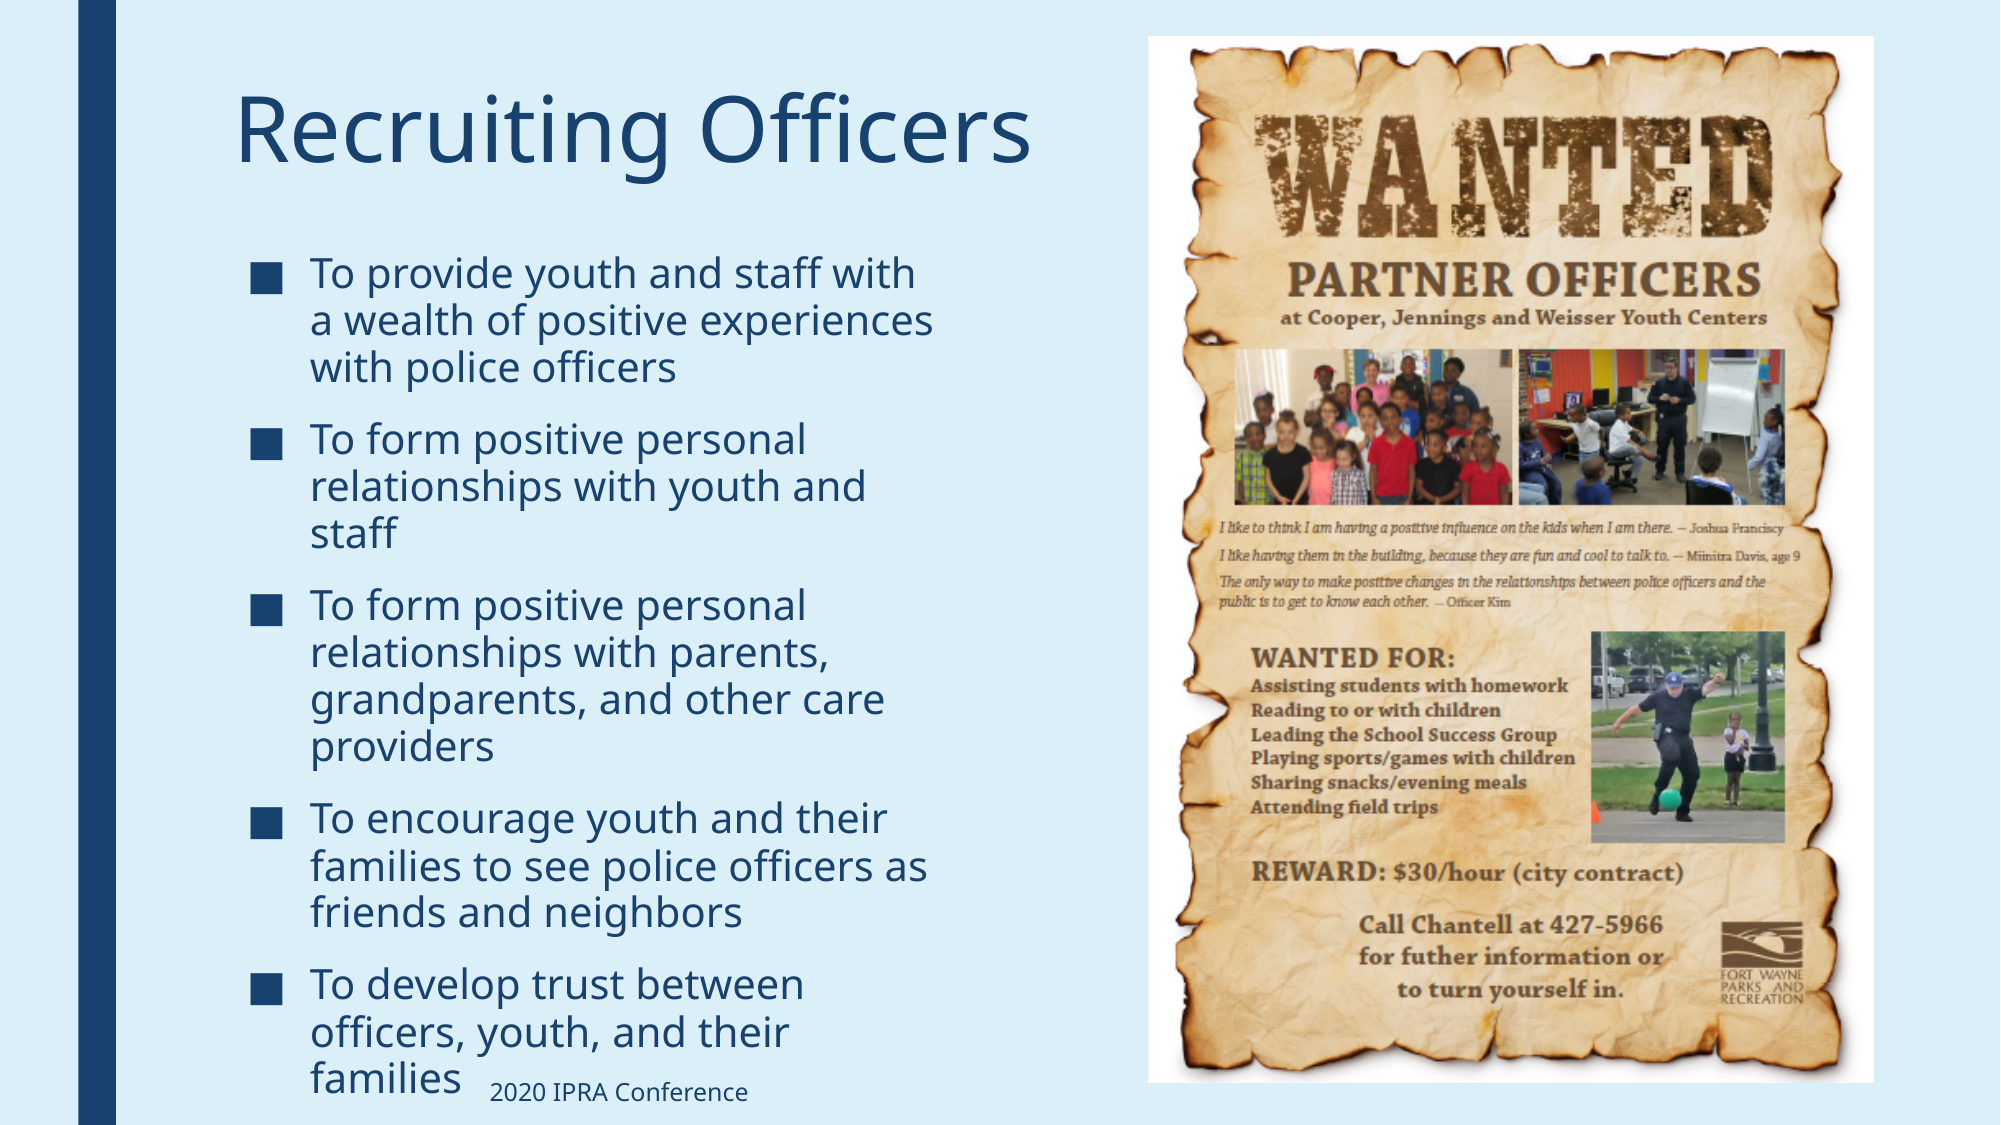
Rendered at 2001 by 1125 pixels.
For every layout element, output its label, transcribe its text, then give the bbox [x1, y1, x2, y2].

title Recruiting Officers [218, 76, 1148, 321]
footer 2020 IPRA Conference [474, 1058, 1505, 1125]
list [1148, 36, 1874, 1083]
list To provide youth and staff with a wealth of positive experiences with police officers To form positive personal relationships with youth and staff To form positive personal relationships with parents, grandparents, and other care providers To encourage youth and their families to see police officers as friends and neighbors To develop trust between officers, youth, and their families [231, 243, 962, 1020]
